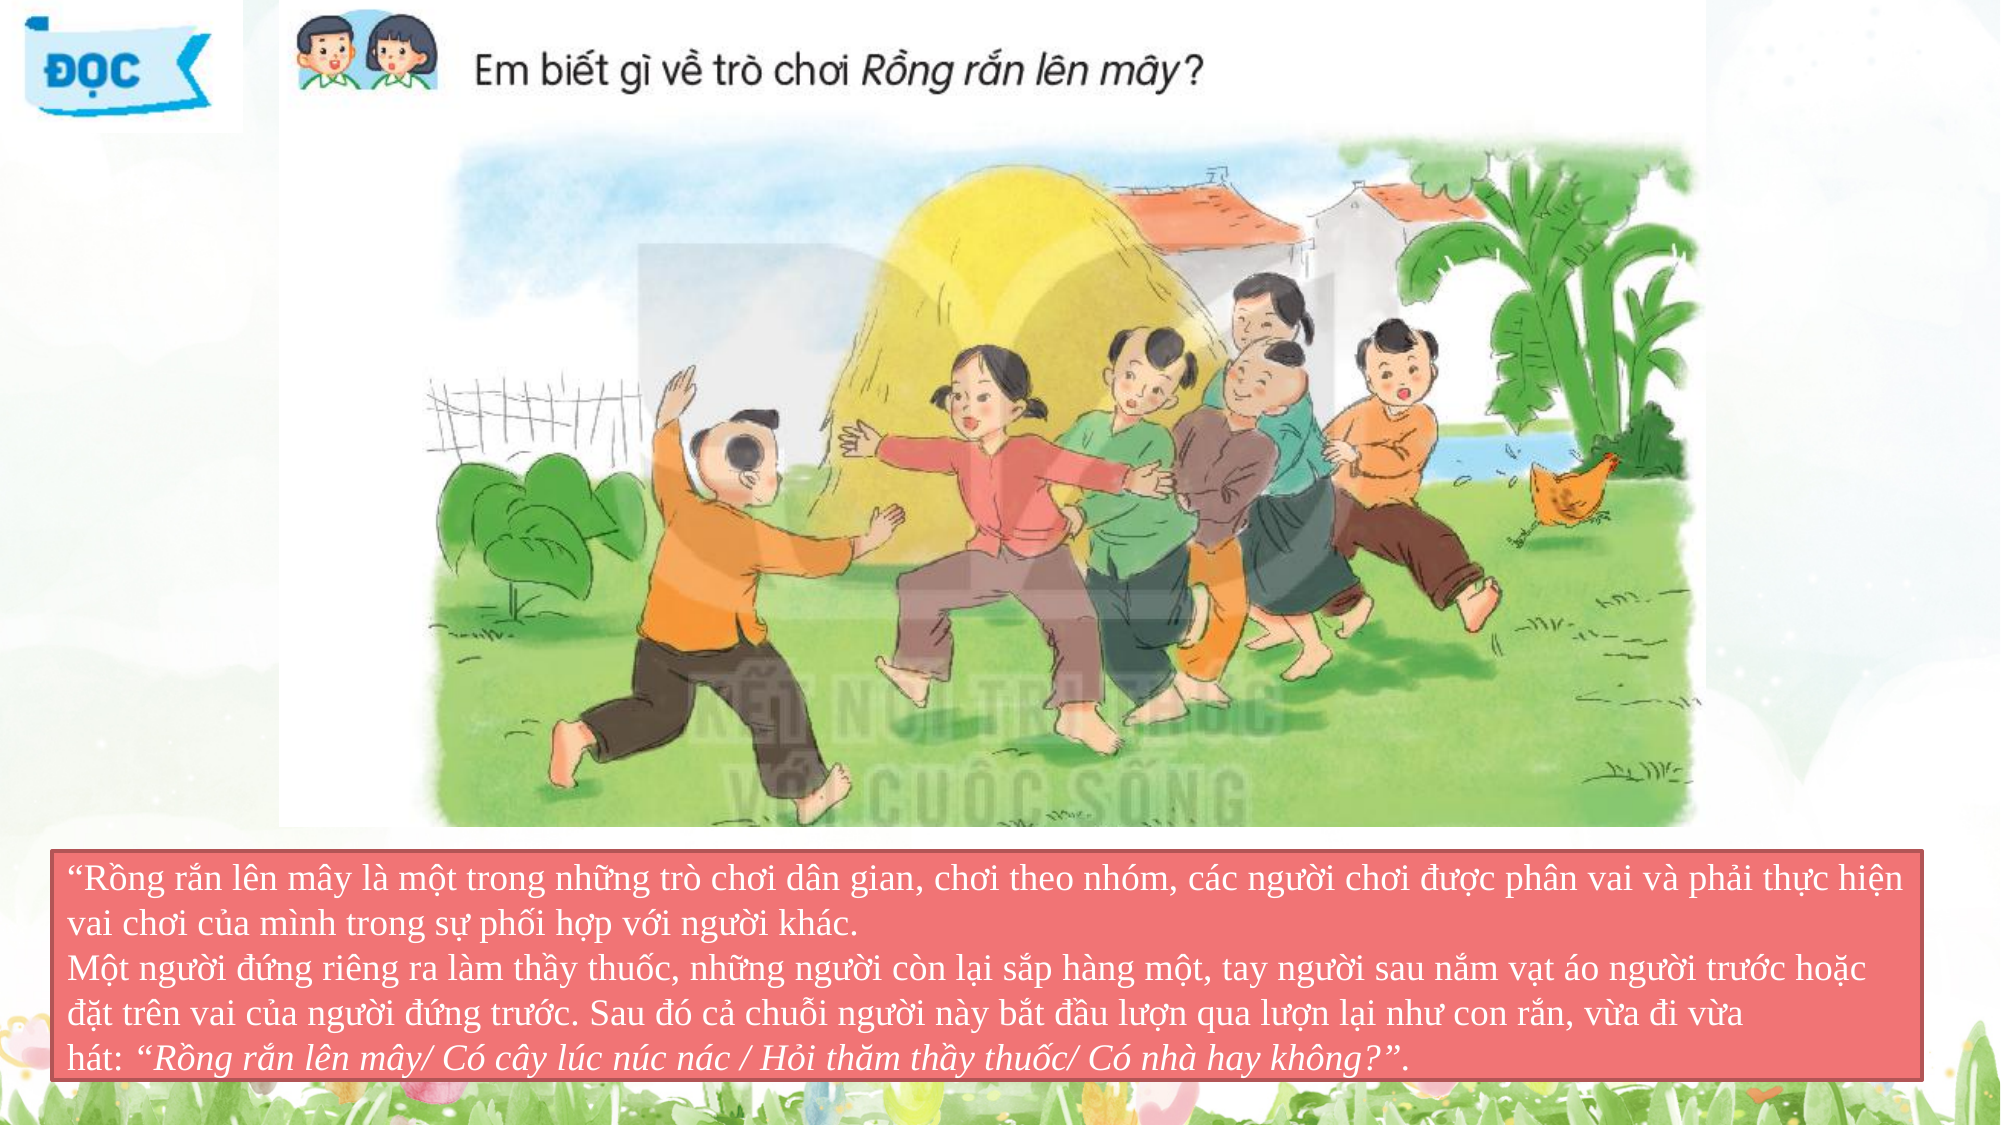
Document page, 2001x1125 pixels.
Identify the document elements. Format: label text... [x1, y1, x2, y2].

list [0, 0, 243, 134]
picture [0, 0, 2001, 1125]
text_box “Rồng rắn lên mây là một trong những trò chơi dân gian, chơi theo nhóm, các người chơi được phân vai và phải thực hiện vai chơi của mình trong sự phối hợp với người khác. Một người đứng riêng ra làm thầy thuốc, những người còn lại sắp hàng một, tay người sau nắm vạt áo người trước hoặc đặt trên vai của người đứng trước. Sau đó cả chuỗi người này bắt đầu lượn qua lượn lại như con rắn, vừa đi vừa hát: “Rồng rắn lên mây/ Có cây lúc núc nác / Hỏi thăm thầy thuốc/ Có nhà hay không?”. [50, 849, 1924, 1082]
